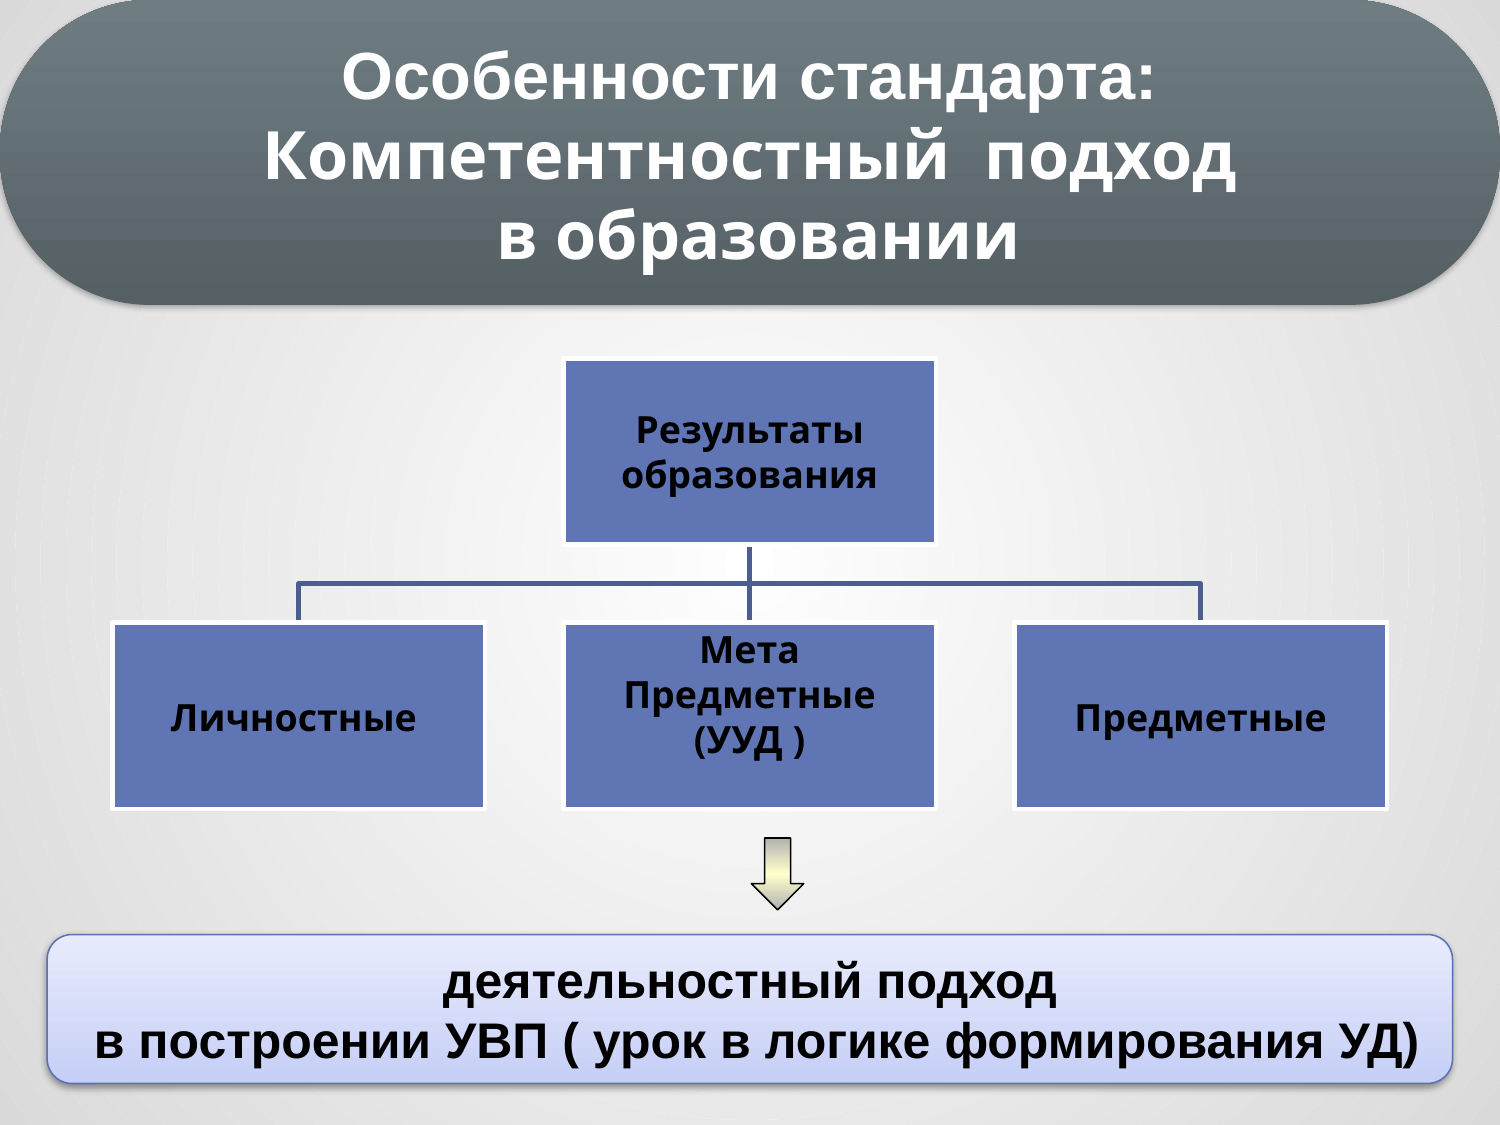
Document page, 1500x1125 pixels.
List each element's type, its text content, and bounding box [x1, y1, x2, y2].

text_box [751, 872, 804, 910]
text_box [111, 302, 1388, 866]
slide_number 5 [1401, 1042, 1494, 1103]
text_box Особенности стандарта: Компетентностный подход в образовании [0, 0, 1500, 301]
text_box деятельностный подход в построении УВП ( урок в логике формирования УД) [46, 933, 1454, 1085]
